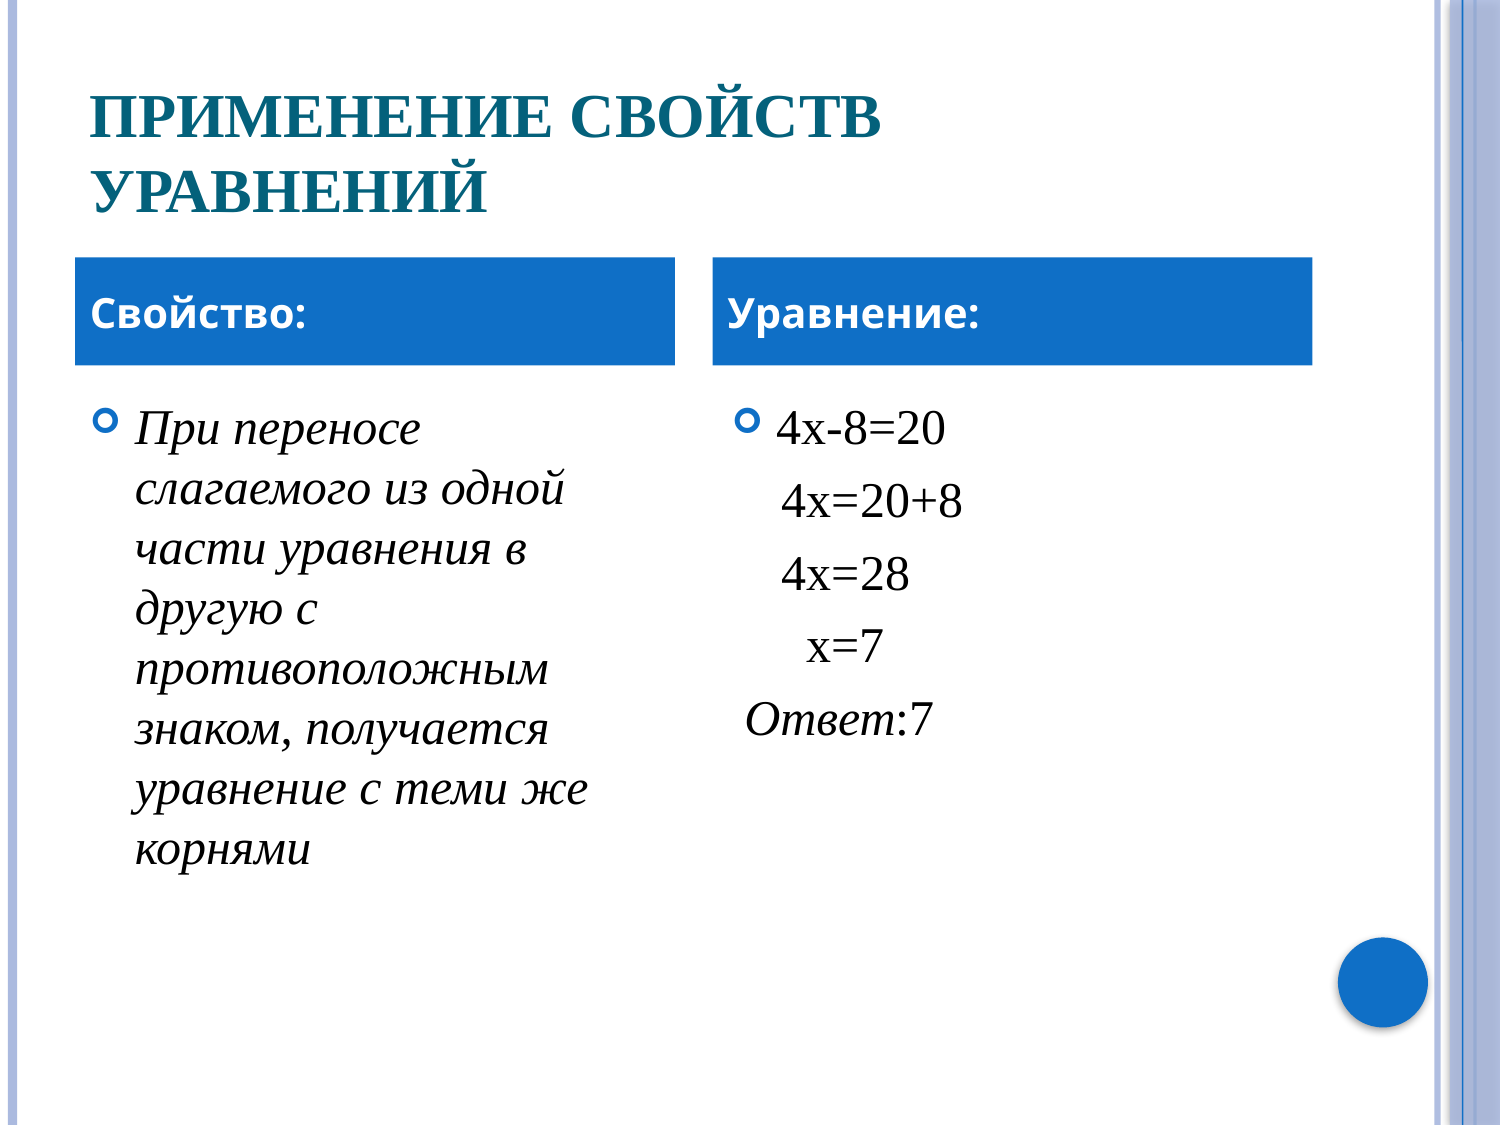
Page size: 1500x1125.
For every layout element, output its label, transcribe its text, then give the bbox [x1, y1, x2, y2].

list При переносе слагаемого из одной части уравнения в другую с противоположным знаком, получается уравнение с теми же корнями [75, 387, 675, 1025]
title Применение свойств уравнений [75, 44, 1313, 233]
list 4х-8=20 4х=20+8 4х=28 х=7 Ответ:7 [717, 387, 1318, 1025]
list Свойство: [75, 257, 675, 366]
list Уравнение: [712, 257, 1313, 366]
